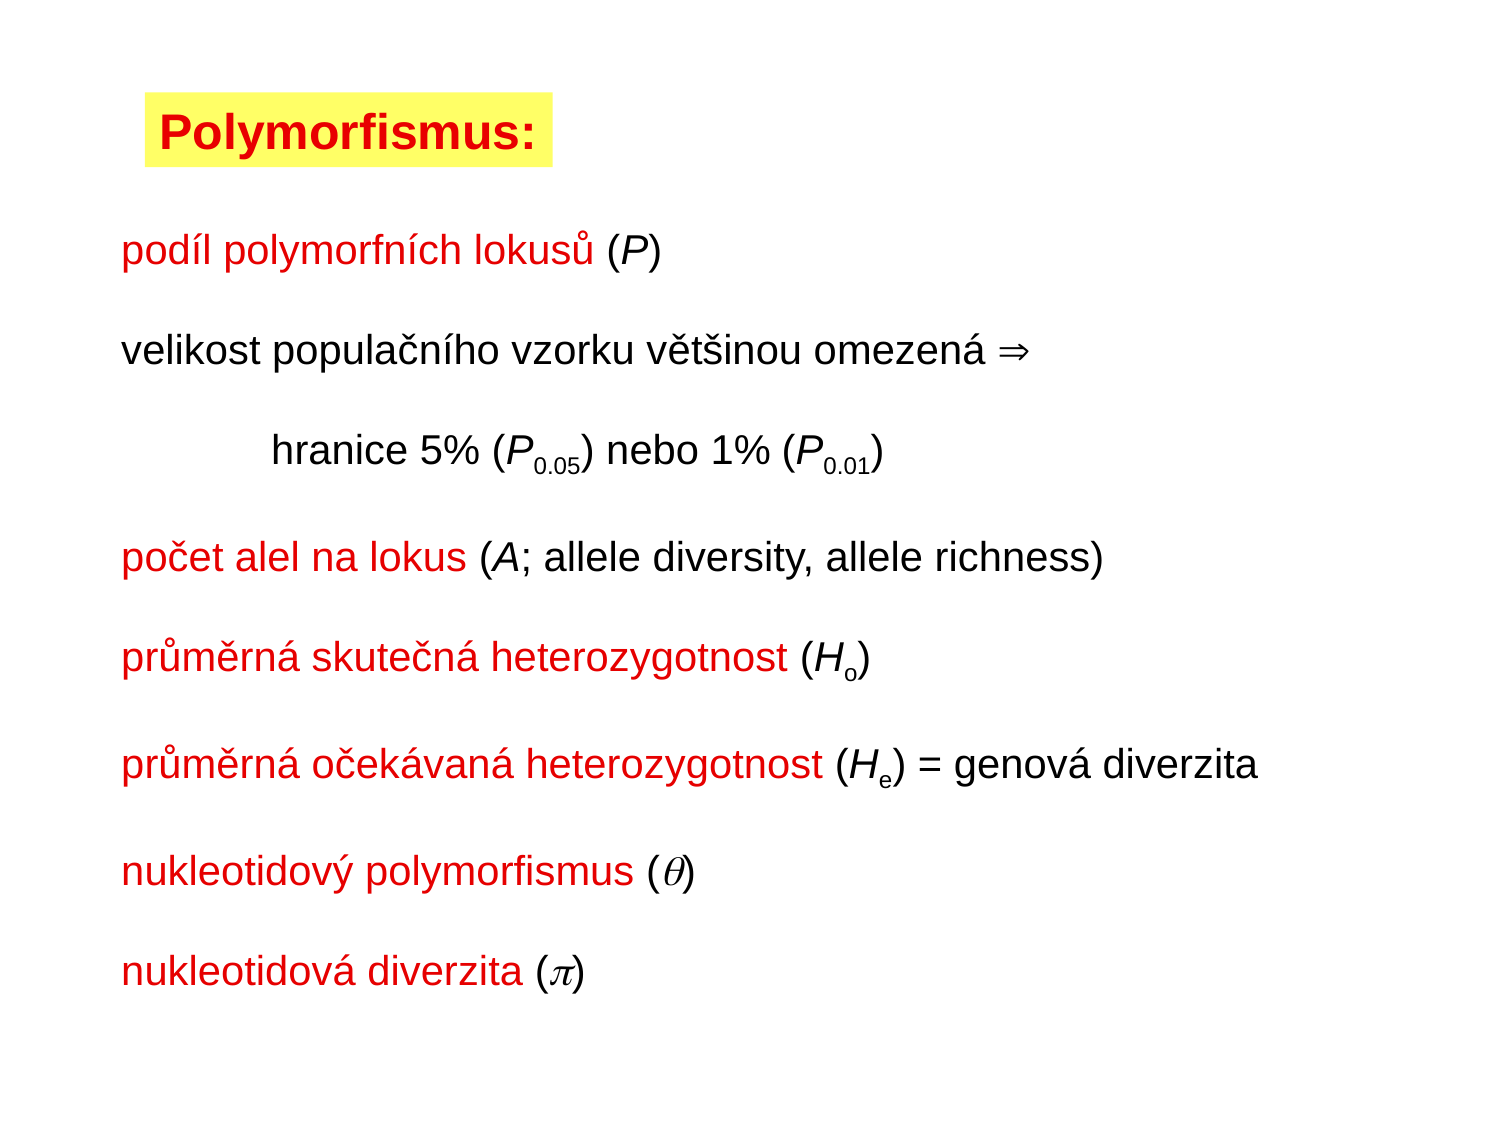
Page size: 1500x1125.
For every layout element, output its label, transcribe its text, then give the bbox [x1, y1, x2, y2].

text_box Polymorfismus: [144, 92, 553, 168]
text_box podíl polymorfních lokusů (P) velikost populačního vzorku většinou omezená  hranice 5% (P0.05) nebo 1% (P0.01) počet alel na lokus (A; allele diversity, allele richness) průměrná skutečná heterozygotnost (Ho) průměrná očekávaná heterozygotnost (He) = genová diverzita nukleotidový polymorfismus () nukleotidová diverzita () [106, 215, 1314, 1001]
